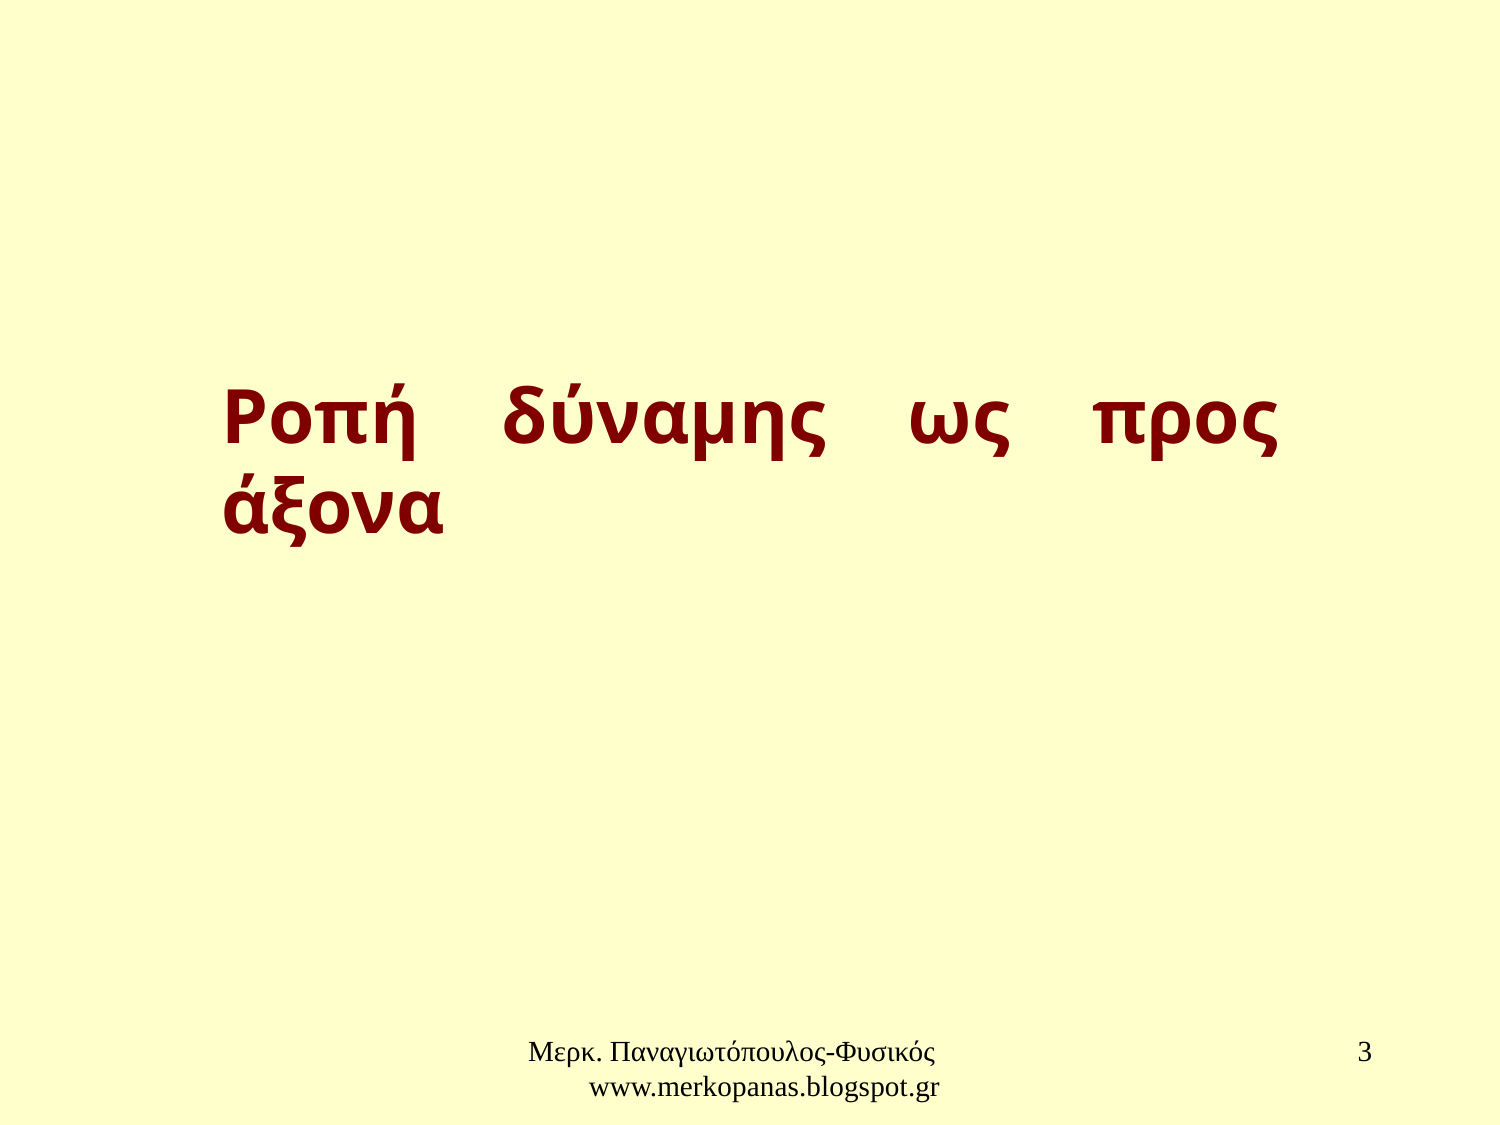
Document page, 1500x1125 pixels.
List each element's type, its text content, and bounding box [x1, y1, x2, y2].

text_box Ροπή δύναμης ως προς άξονα [206, 361, 1294, 468]
footer Μερκ. Παναγιωτόπουλος-Φυσικός www.merkopanas.blogspot.gr [512, 1025, 988, 1100]
slide_number 3 [1074, 1025, 1388, 1100]
